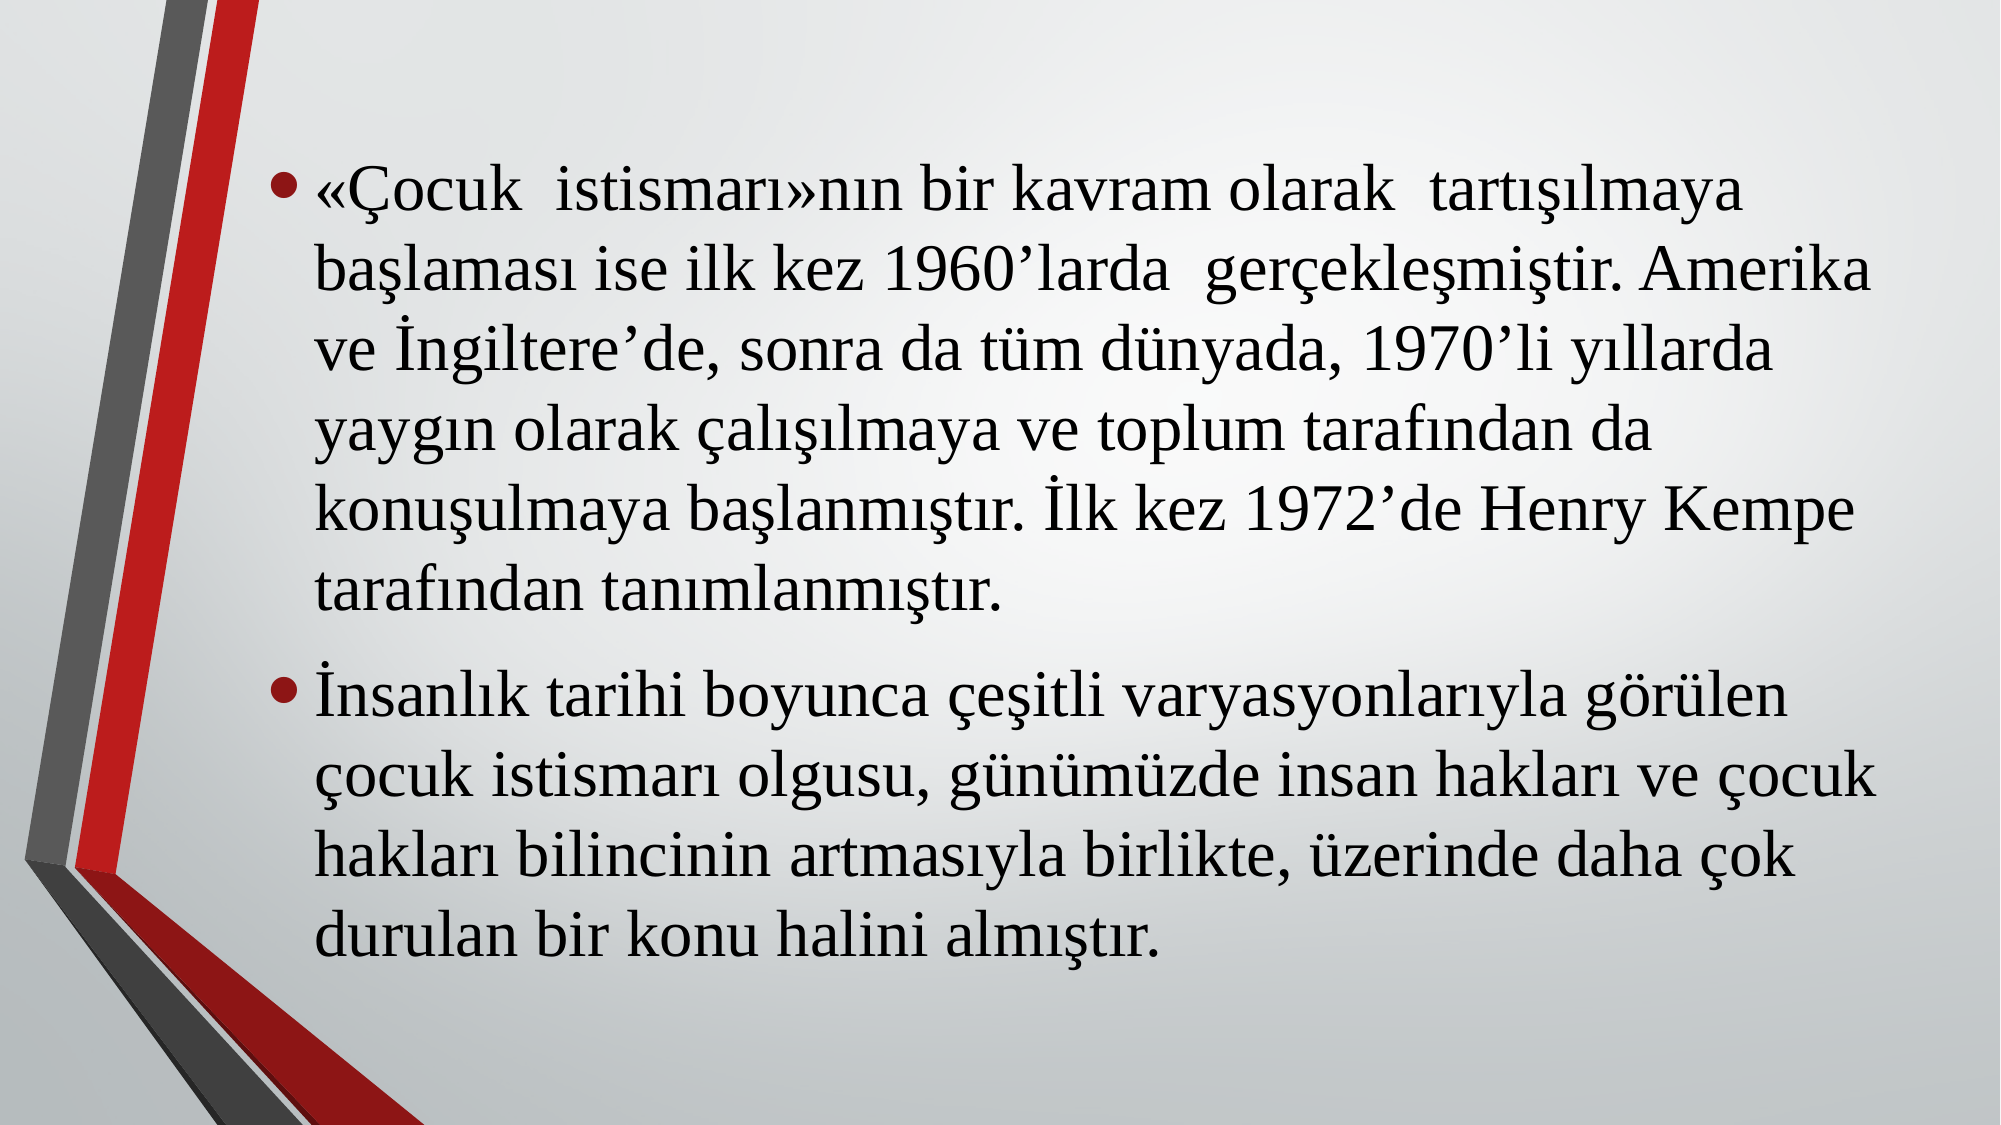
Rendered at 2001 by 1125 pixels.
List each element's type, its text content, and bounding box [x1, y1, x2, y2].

list «Çocuk istismarı»nın bir kavram olarak tartışılmaya başlaması ise ilk kez 1960’larda gerçekleşmiştir. Amerika ve İngiltere’de, sonra da tüm dünyada, 1970’li yıllarda yaygın olarak çalışılmaya ve toplum tarafından da konuşulmaya başlanmıştır. İlk kez 1972’de Henry Kempe tarafından tanımlanmıştır. İnsanlık tarihi boyunca çeşitli varyasyonlarıyla görülen çocuk istismarı olgusu, günümüzde insan hakları ve çocuk hakları bilincinin artmasıyla birlikte, üzerinde daha çok durulan bir konu halini almıştır. [252, 353, 1897, 866]
